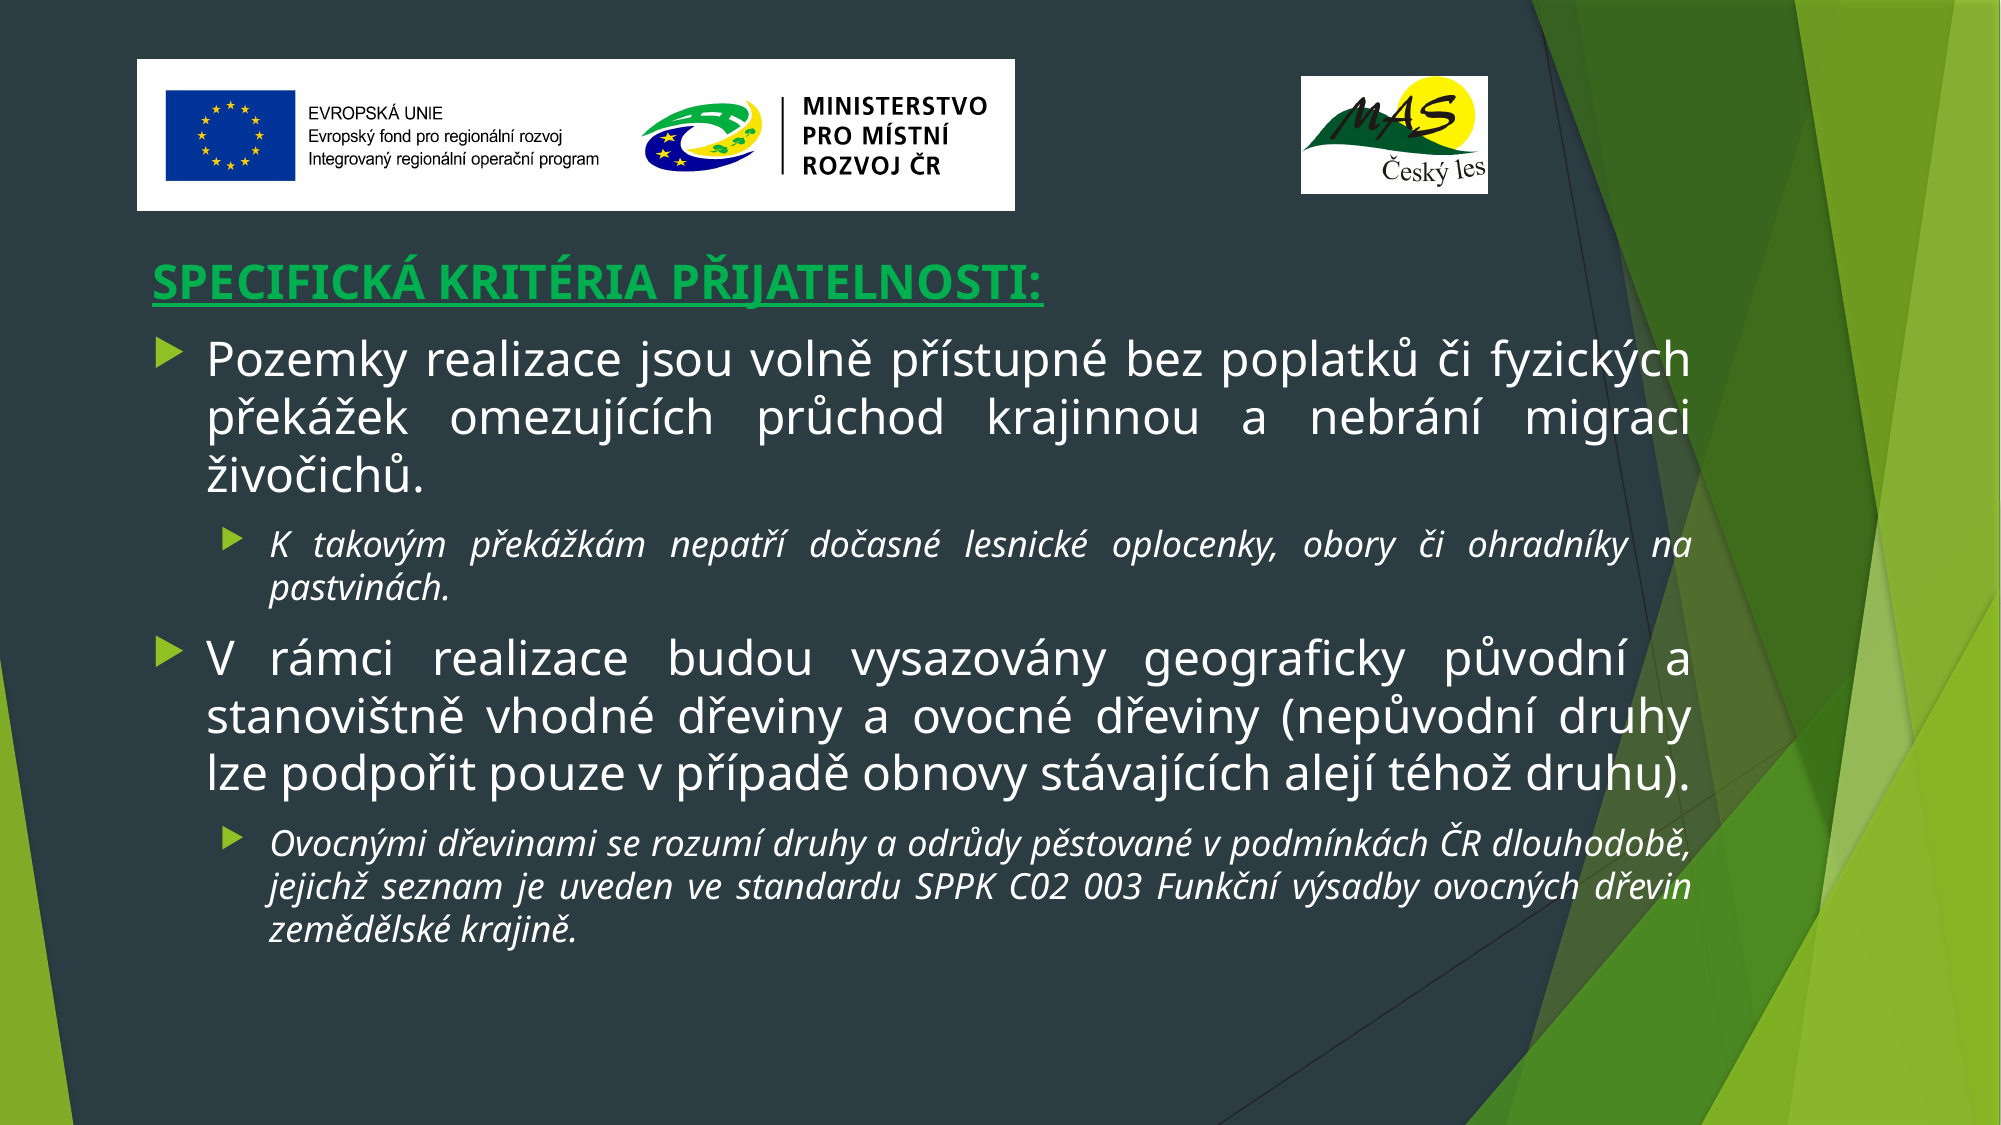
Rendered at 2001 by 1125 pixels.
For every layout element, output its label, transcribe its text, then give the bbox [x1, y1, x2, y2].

picture [136, 59, 1015, 211]
picture [1301, 76, 1488, 194]
list SPECIFICKÁ KRITÉRIA PŘIJATELNOSTI: Pozemky realizace jsou volně přístupné bez poplatků či fyzických překážek omezujících průchod krajinnou a nebrání migraci živočichů. K takovým překážkám nepatří dočasné lesnické oplocenky, obory či ohradníky na pastvinách. V rámci realizace budou vysazovány geograficky původní a stanovištně vhodné dřeviny a ovocné dřeviny (nepůvodní druhy lze podpořit pouze v případě obnovy stávajících alejí téhož druhu). Ovocnými dřevinami se rozumí druhy a odrůdy pěstované v podmínkách ČR dlouhodobě, jejichž seznam je uveden ve standardu SPPK C02 003 Funkční výsadby ovocných dřevin zemědělské krajině. [137, 243, 1710, 1020]
